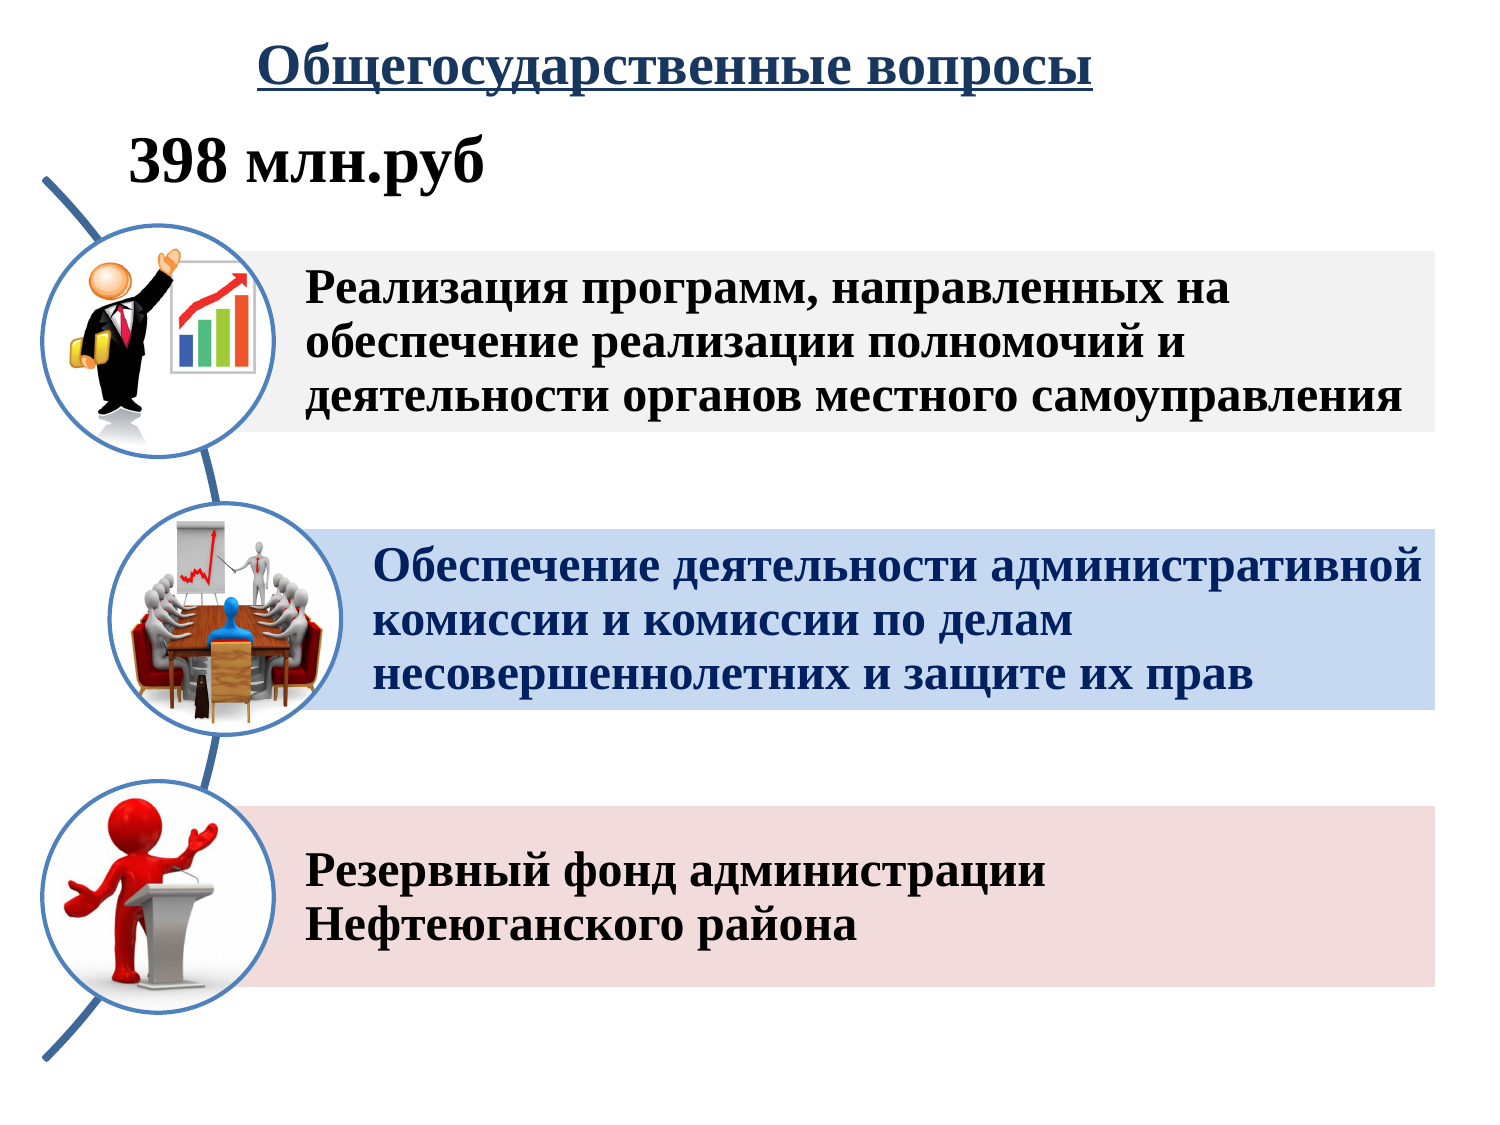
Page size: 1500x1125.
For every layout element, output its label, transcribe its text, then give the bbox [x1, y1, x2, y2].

text_box Общегосударственные вопросы [242, 19, 1376, 104]
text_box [29, 155, 1451, 1083]
text_box 398 млн.руб [113, 107, 501, 154]
